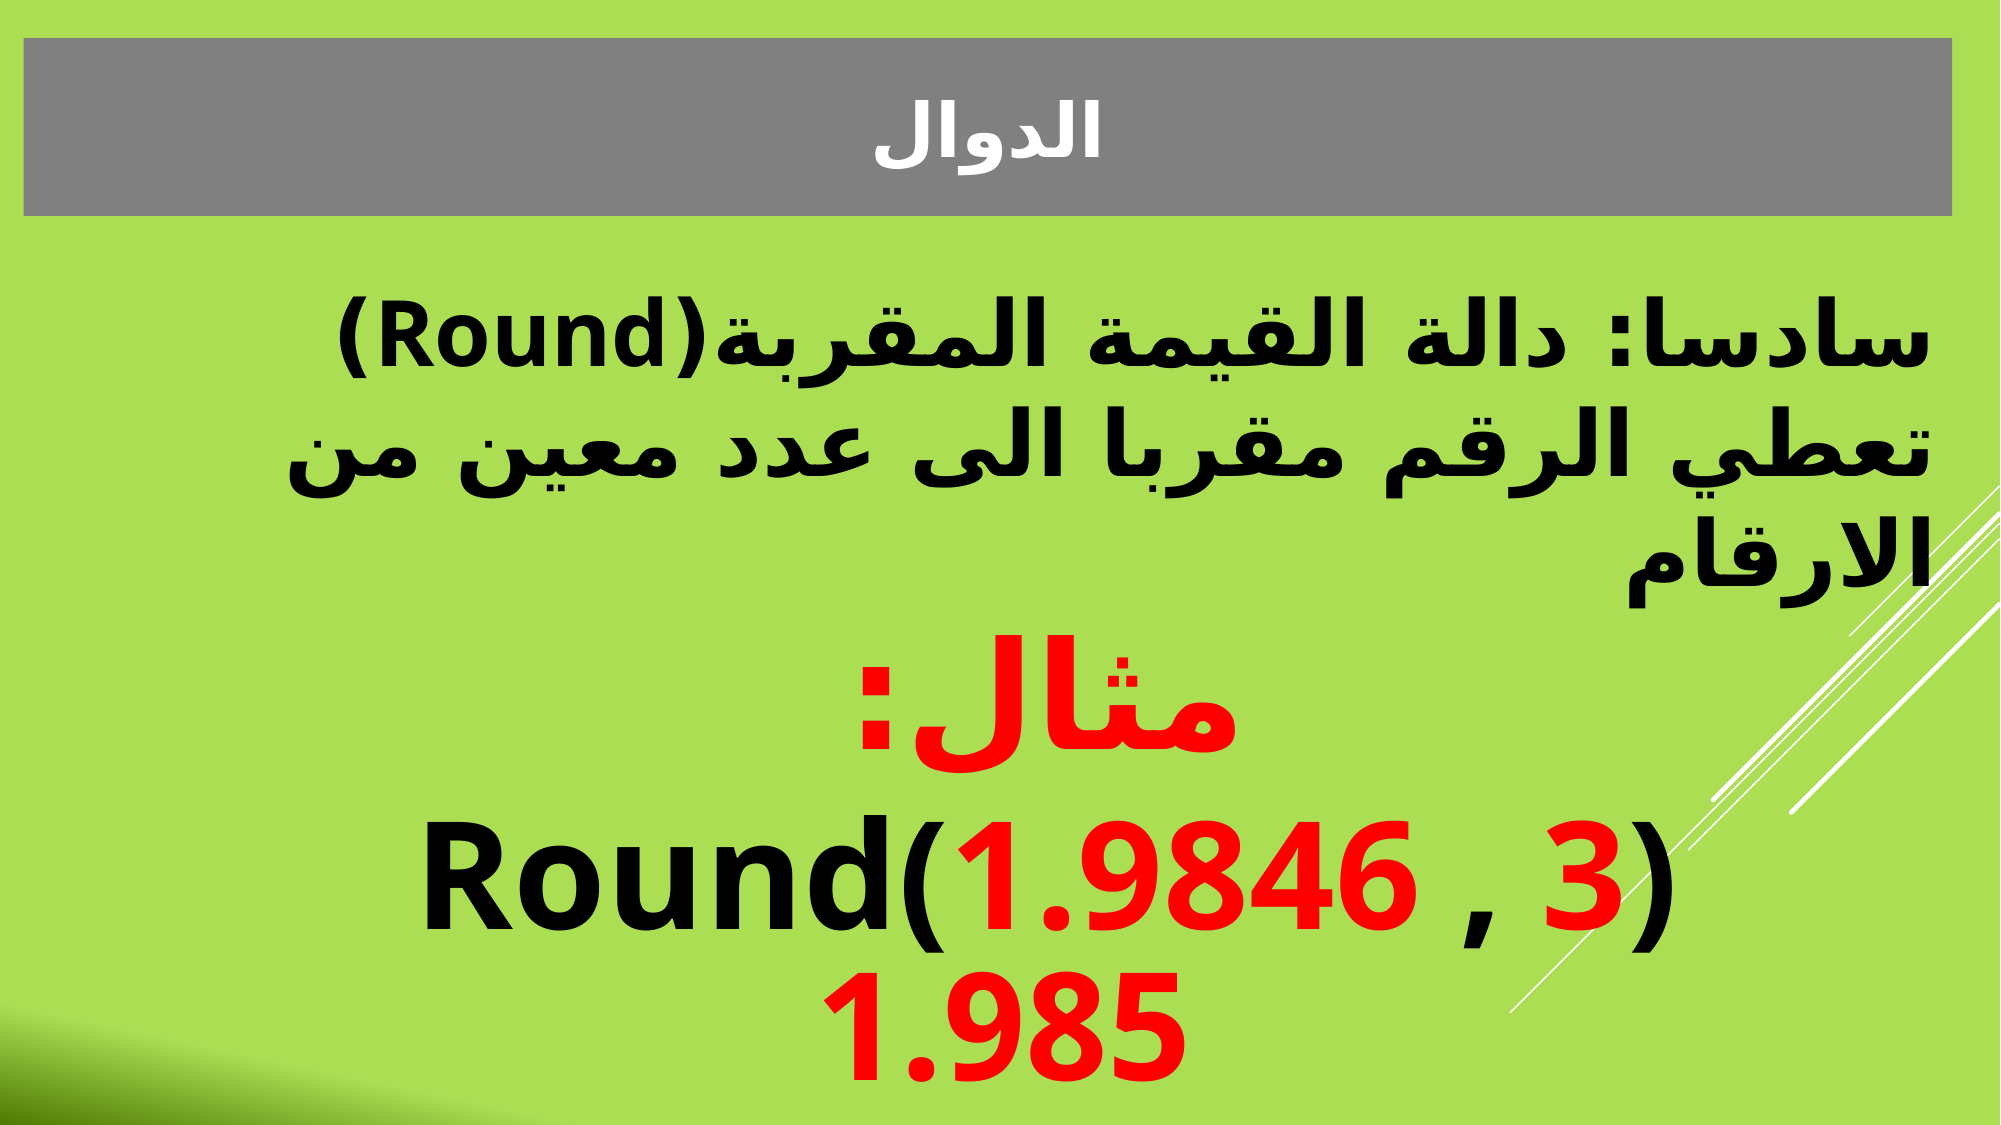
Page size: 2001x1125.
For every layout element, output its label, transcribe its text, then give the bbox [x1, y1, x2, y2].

text_box الدوال [23, 38, 1953, 216]
text_box 1.985 [600, 923, 1410, 1118]
text_box سادسا: دالة القيمة المقربة(Round) تعطي الرقم مقربا الى عدد معين من الارقام [90, 267, 1953, 612]
text_box مثال: Round(1.9846 , 3) [115, 592, 1978, 967]
